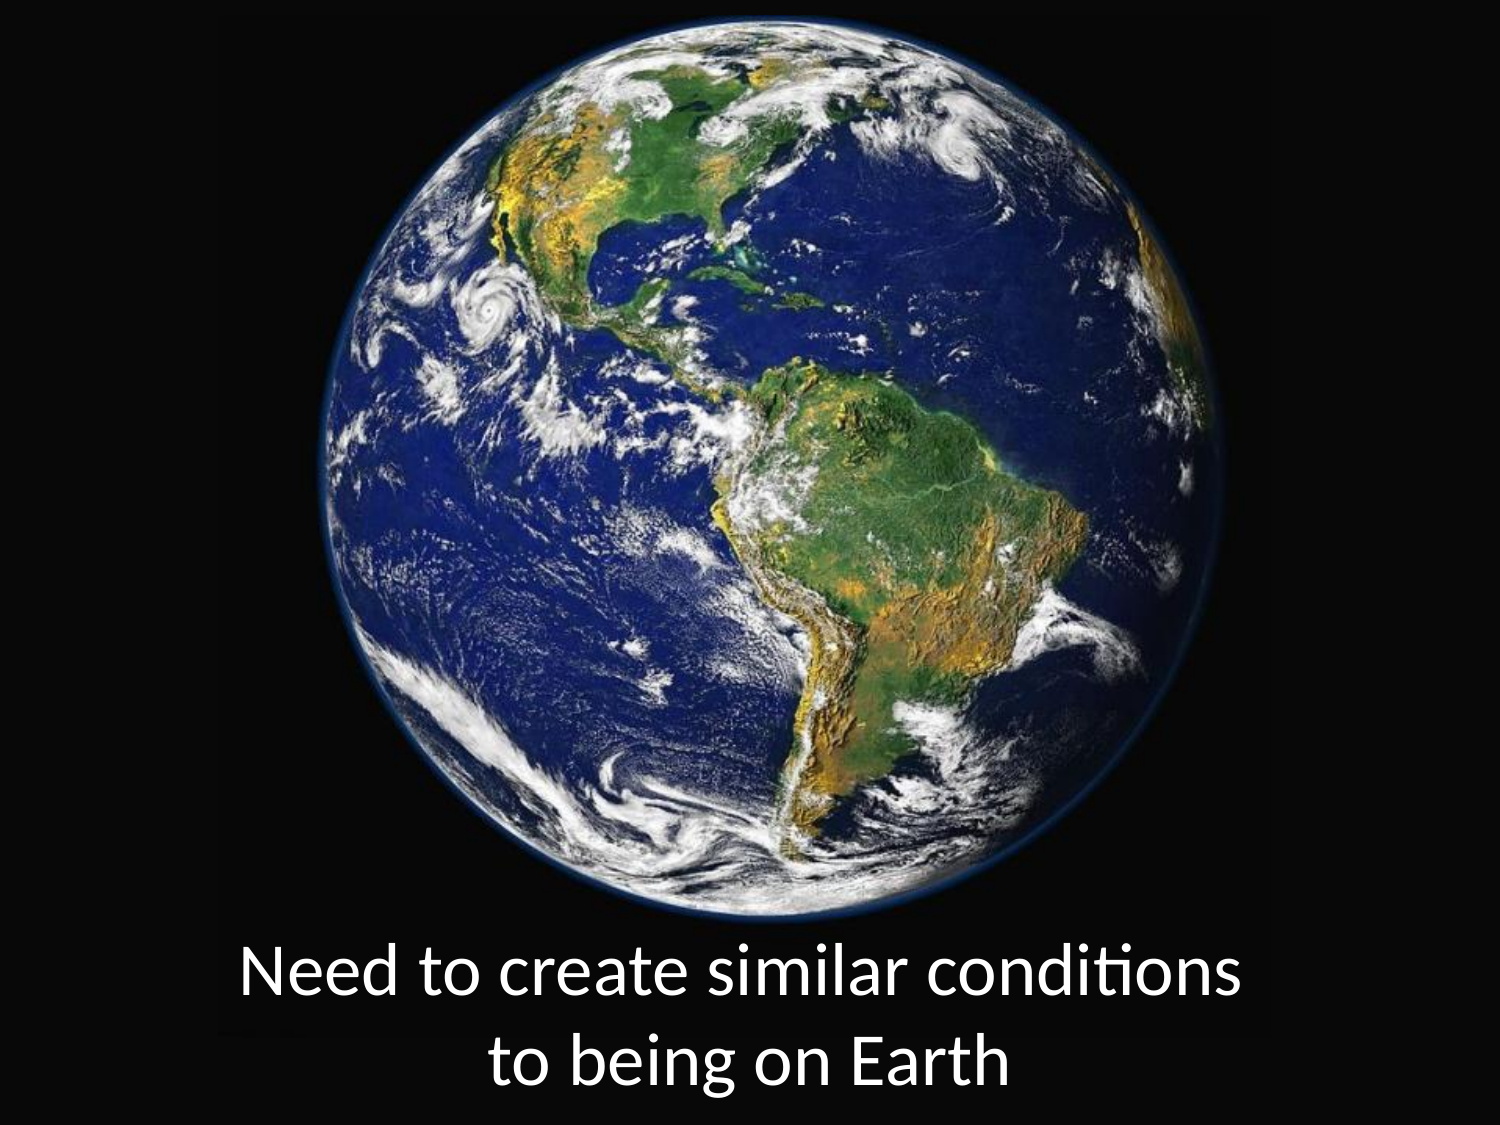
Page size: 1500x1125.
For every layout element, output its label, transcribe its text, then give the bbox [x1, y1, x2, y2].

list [218, 15, 1271, 1039]
title Need to create similar conditions to being on Earth [0, 916, 1500, 1105]
